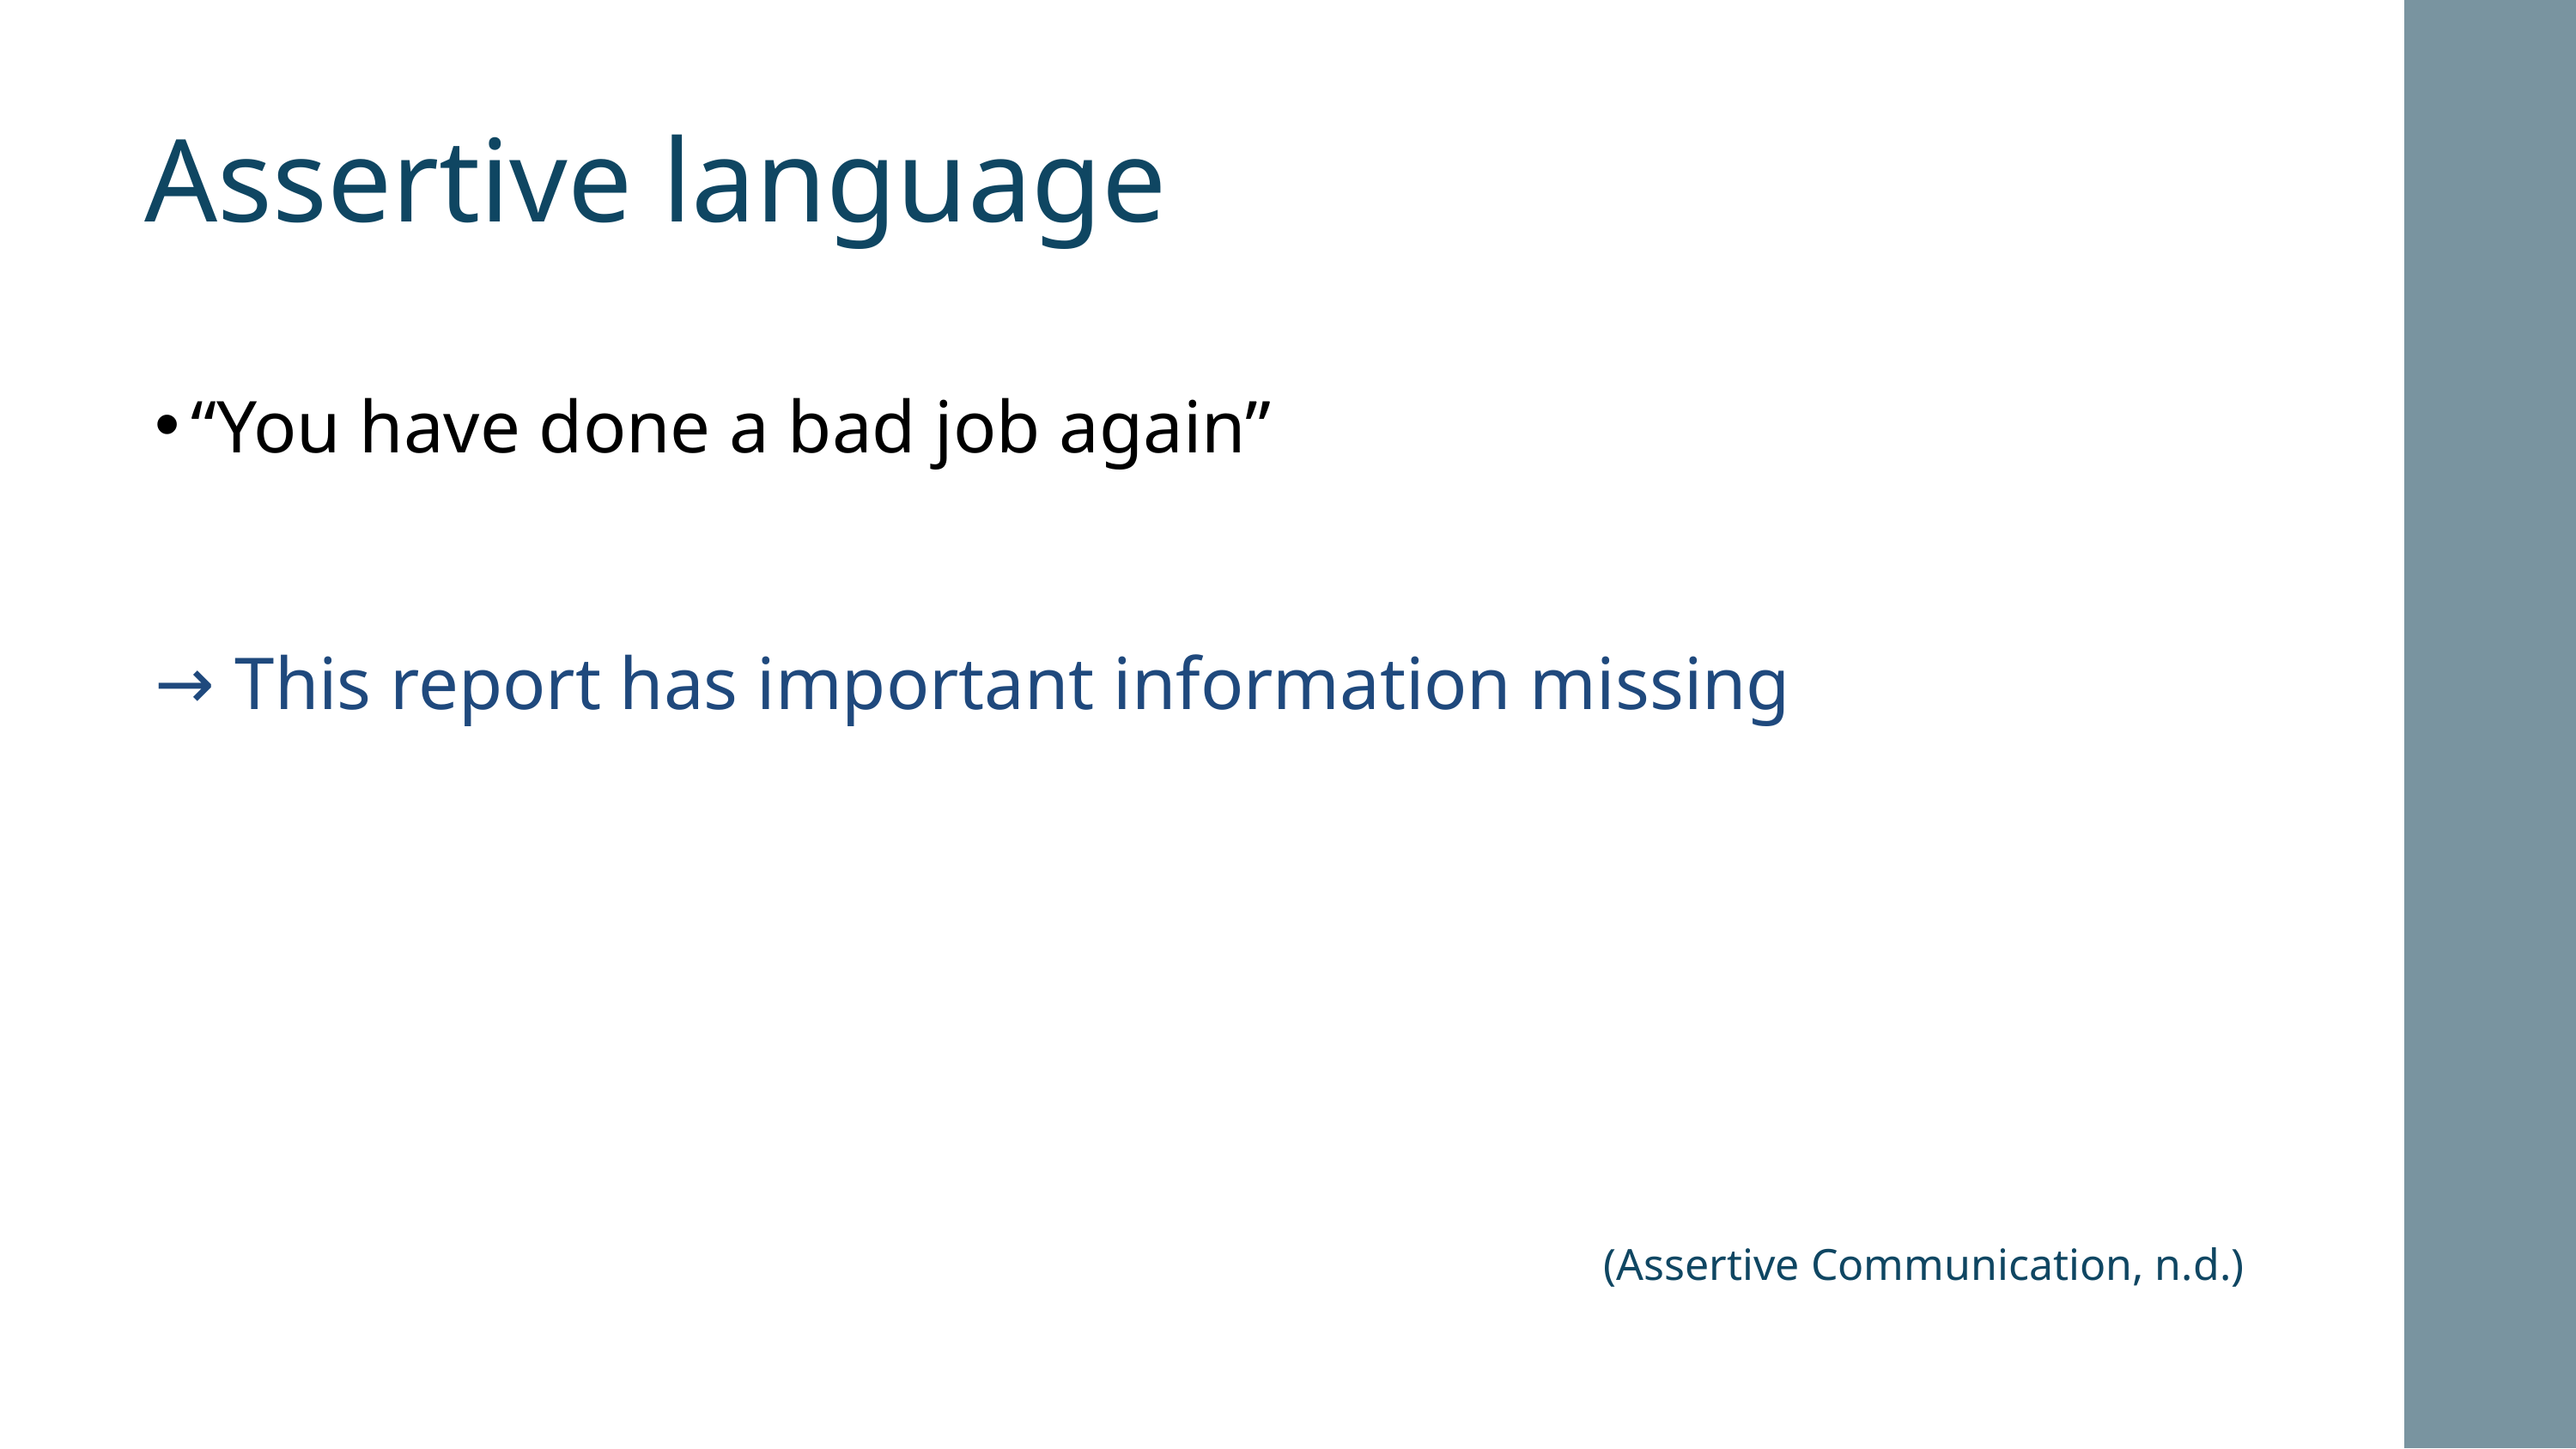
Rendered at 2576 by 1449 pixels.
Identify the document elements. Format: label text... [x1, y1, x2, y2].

text_box Assertive language [144, 84, 1567, 246]
text_box (Assertive Communication, n.d.) [1566, 1216, 2400, 1362]
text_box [2403, 0, 2576, 1449]
text_box “You have done a bad job again” This report has important information missing [118, 337, 2335, 724]
